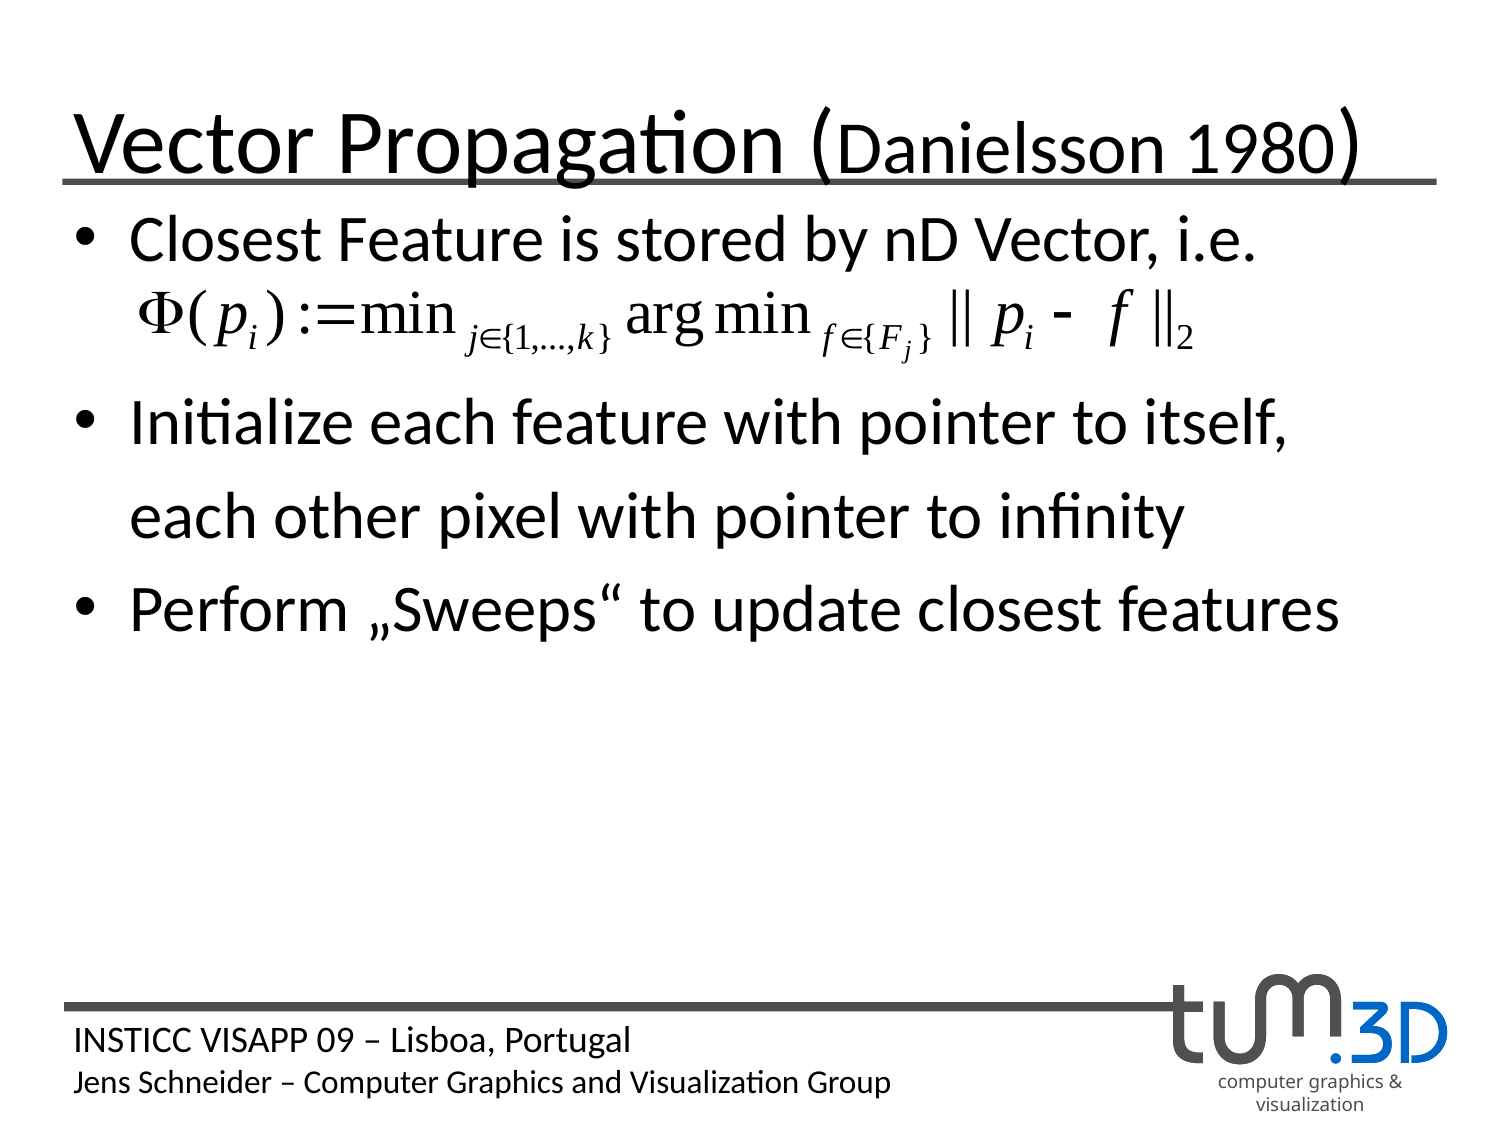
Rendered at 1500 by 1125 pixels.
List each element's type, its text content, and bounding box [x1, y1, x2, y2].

list Closest Feature is stored by nD Vector, i.e. Initialize each feature with pointer to itself, each other pixel with pointer to infinity Perform „Sweeps“ to update closest features [58, 187, 1444, 1001]
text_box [128, 270, 1206, 376]
title Vector Propagation (Danielsson 1980) [58, 35, 1442, 187]
